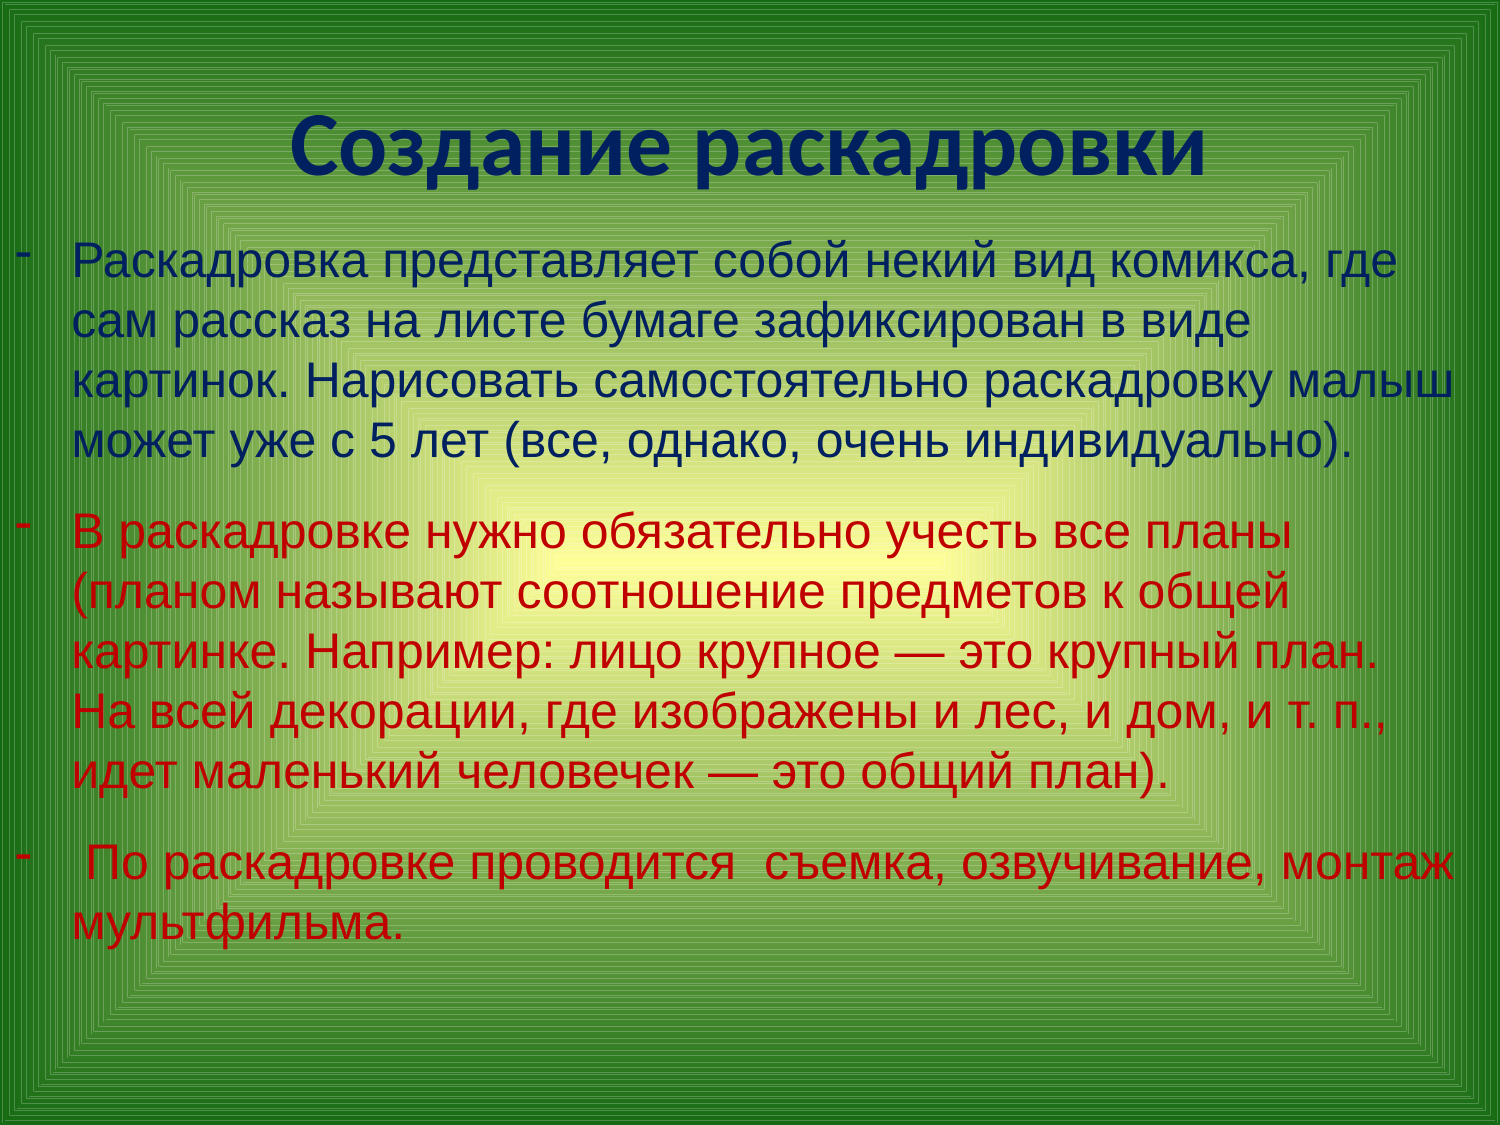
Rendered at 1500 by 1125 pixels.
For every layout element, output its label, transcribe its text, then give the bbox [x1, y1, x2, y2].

list Раскадровка представляет собой некий вид комикса, где сам рассказ на листе бумаге зафиксирован в виде картинок. Нарисовать самостоятельно раскадровку малыш может уже с 5 лет (все, однако, очень индивидуально). В раскадровке нужно обязательно учесть все планы (планом называют соотношение предметов к общей картинке. Например: лицо крупное — это крупный план. На всей декорации, где изображены и лес, и дом, и т. п., идет маленький человечек — это общий план). По раскадровке проводится съемка, озвучивание, монтаж мультфильма. [0, 219, 1471, 1125]
title Создание раскадровки [74, 44, 1426, 219]
